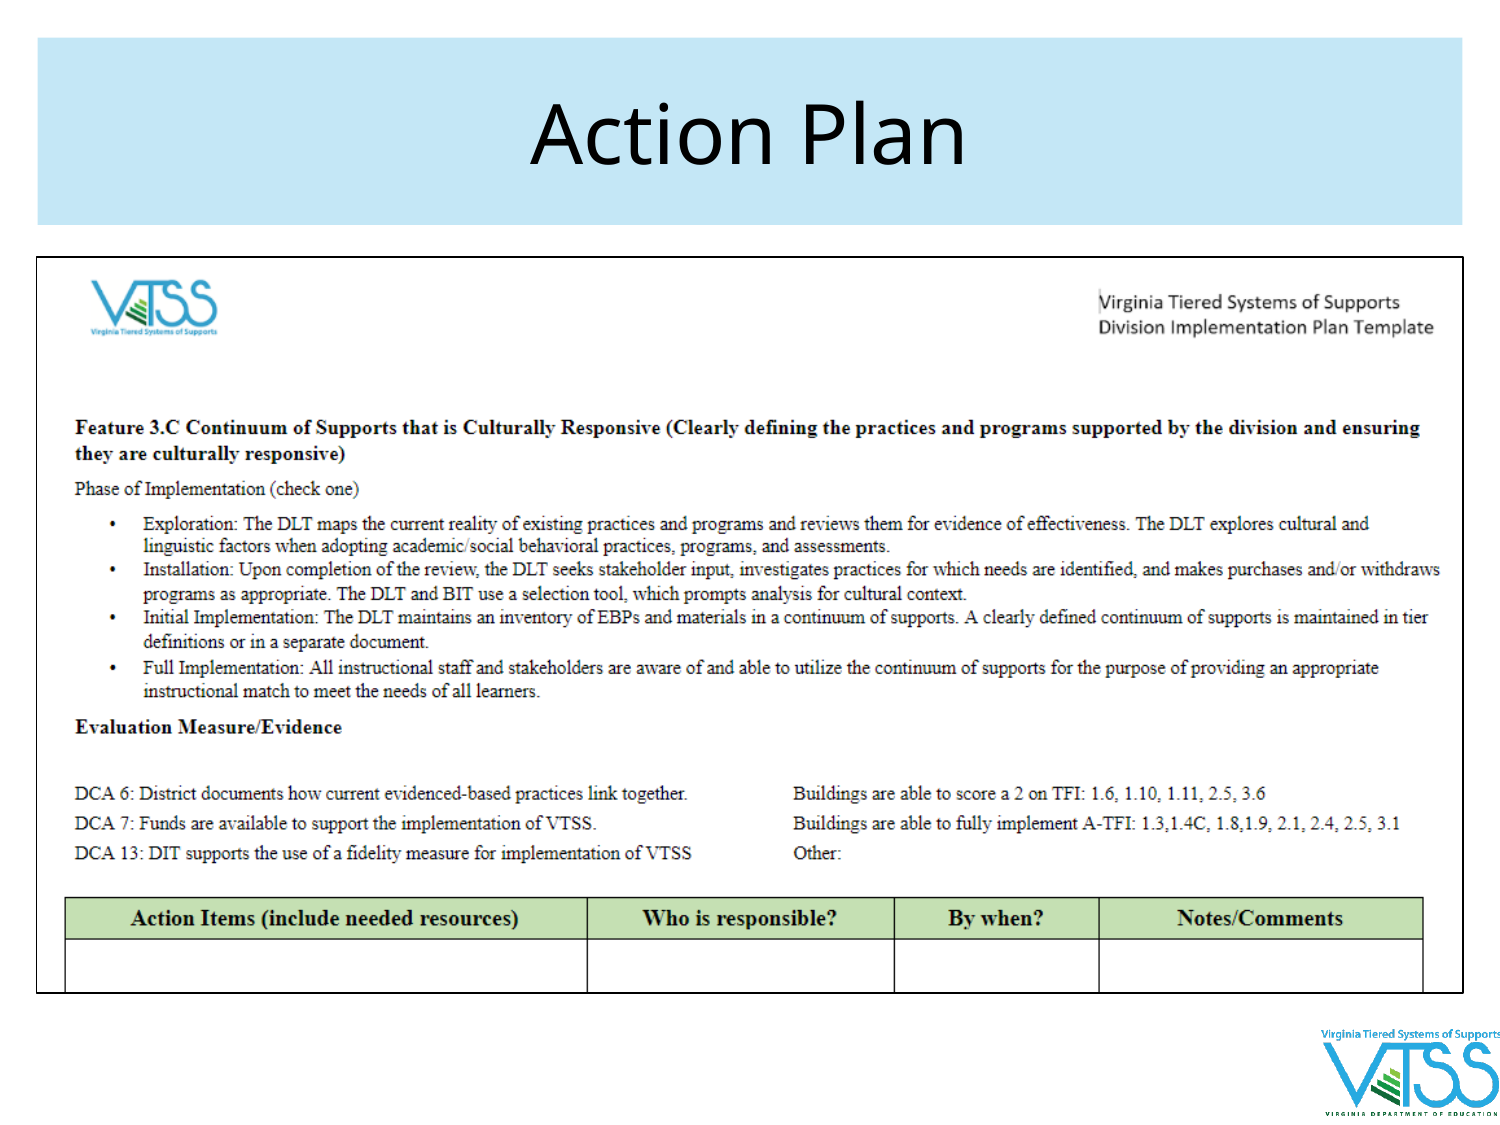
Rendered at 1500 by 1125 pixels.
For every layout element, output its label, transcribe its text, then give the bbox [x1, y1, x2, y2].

title Action Plan [37, 37, 1463, 225]
picture [37, 257, 1463, 993]
picture [1321, 1029, 1500, 1116]
